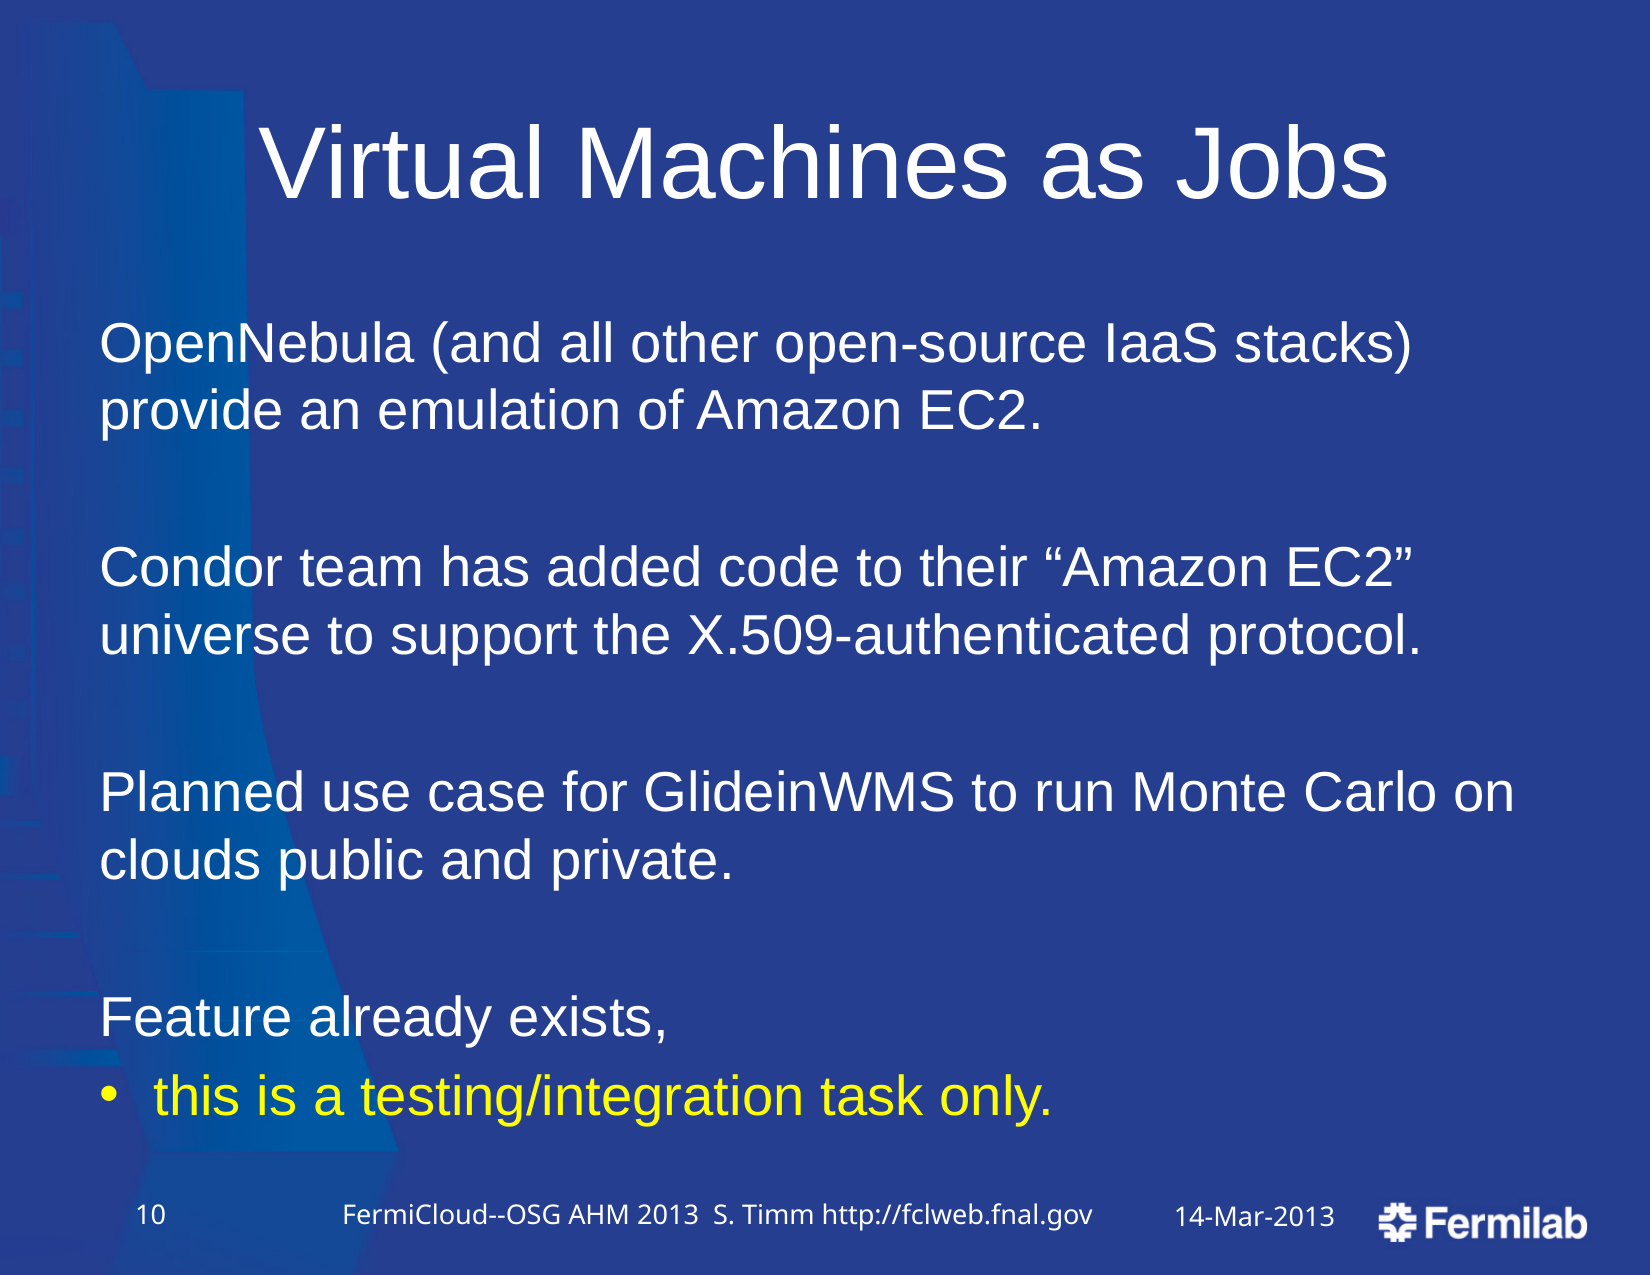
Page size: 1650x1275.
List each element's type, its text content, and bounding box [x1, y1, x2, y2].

picture [0, 0, 1650, 1275]
list OpenNebula (and all other open-source IaaS stacks) provide an emulation of Amazon EC2. Condor team has added code to their “Amazon EC2” universe to support the X.509-authenticated protocol. Planned use case for GlideinWMS to run Monte Carlo on clouds public and private. Feature already exists, this is a testing/integration task only. [82, 297, 1568, 1139]
slide_number 14-Mar-2013 [1157, 1181, 1354, 1250]
footer FermiCloud--OSG AHM 2013 S. Timm http://fclweb.fnal.gov [279, 1181, 1156, 1250]
slide_number 9 [82, 1181, 183, 1250]
title Virtual Machines as Jobs [82, 51, 1568, 264]
